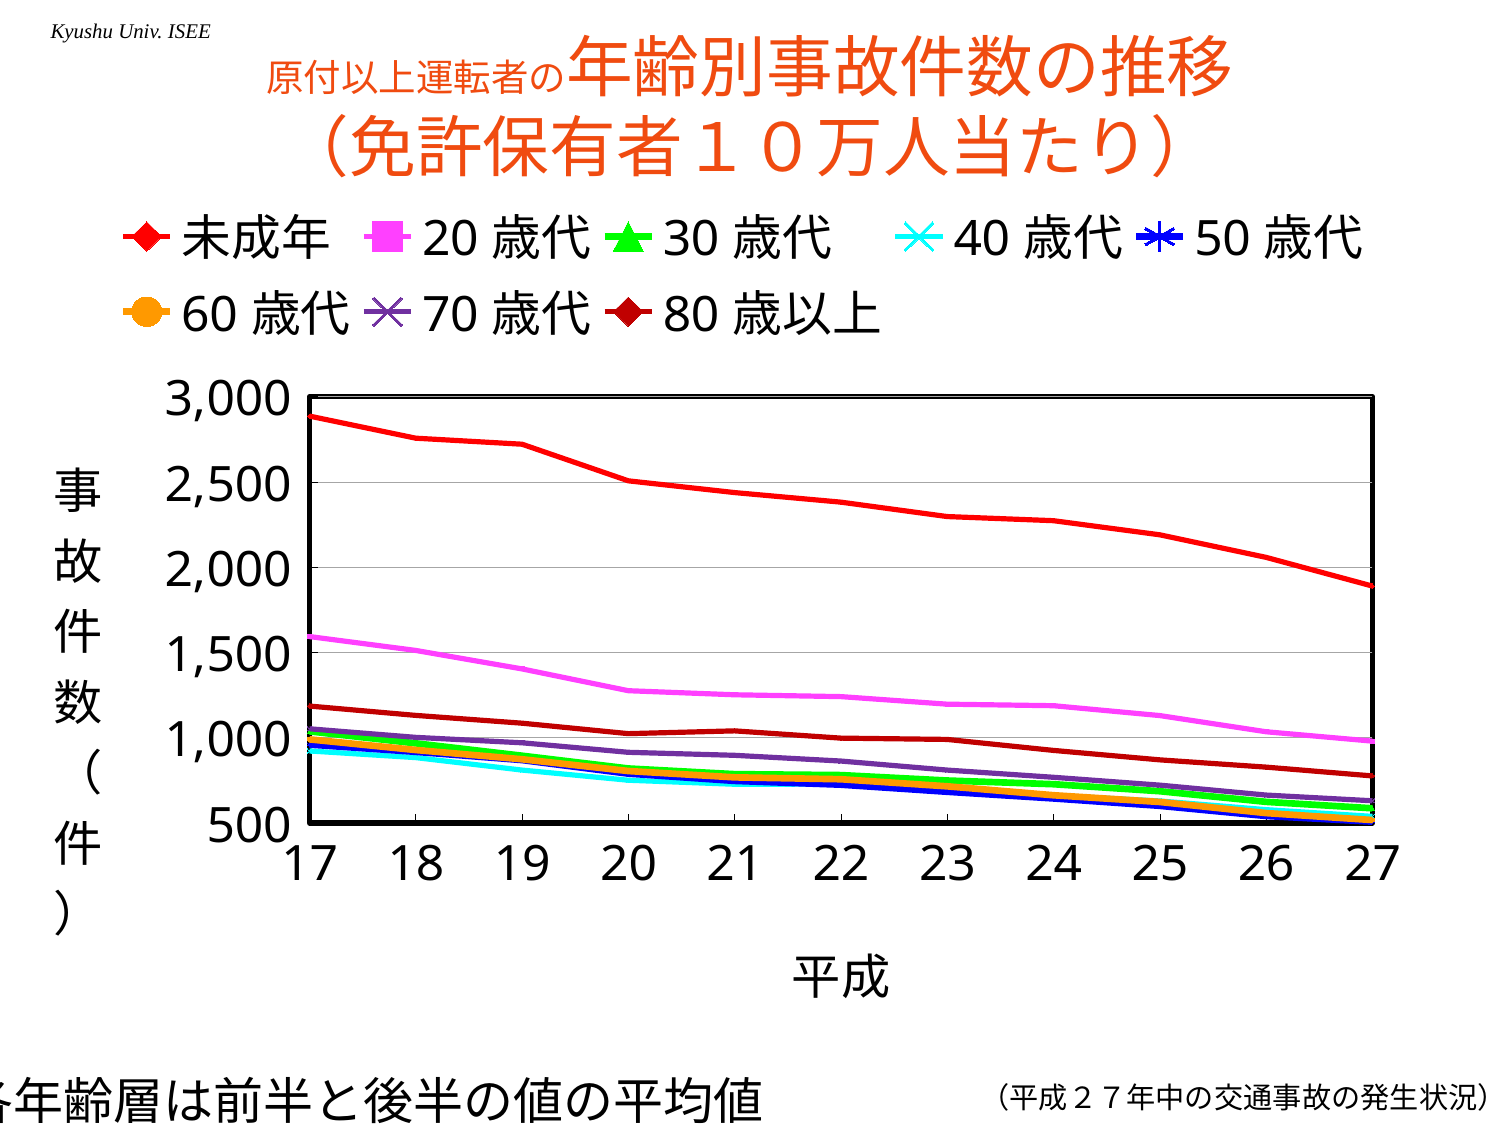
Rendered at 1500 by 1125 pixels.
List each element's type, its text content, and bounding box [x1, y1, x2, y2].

title 原付以上運転者の年齢別事故件数の推移 （免許保有者１０万人当たり） [112, 10, 1388, 182]
chart [43, 183, 1410, 1024]
text_box （平成２７年中の交通事故の発生状況） [965, 1072, 1500, 1122]
text_box ※各年齢層は前半と後半の値の平均値 [0, 1061, 779, 1125]
